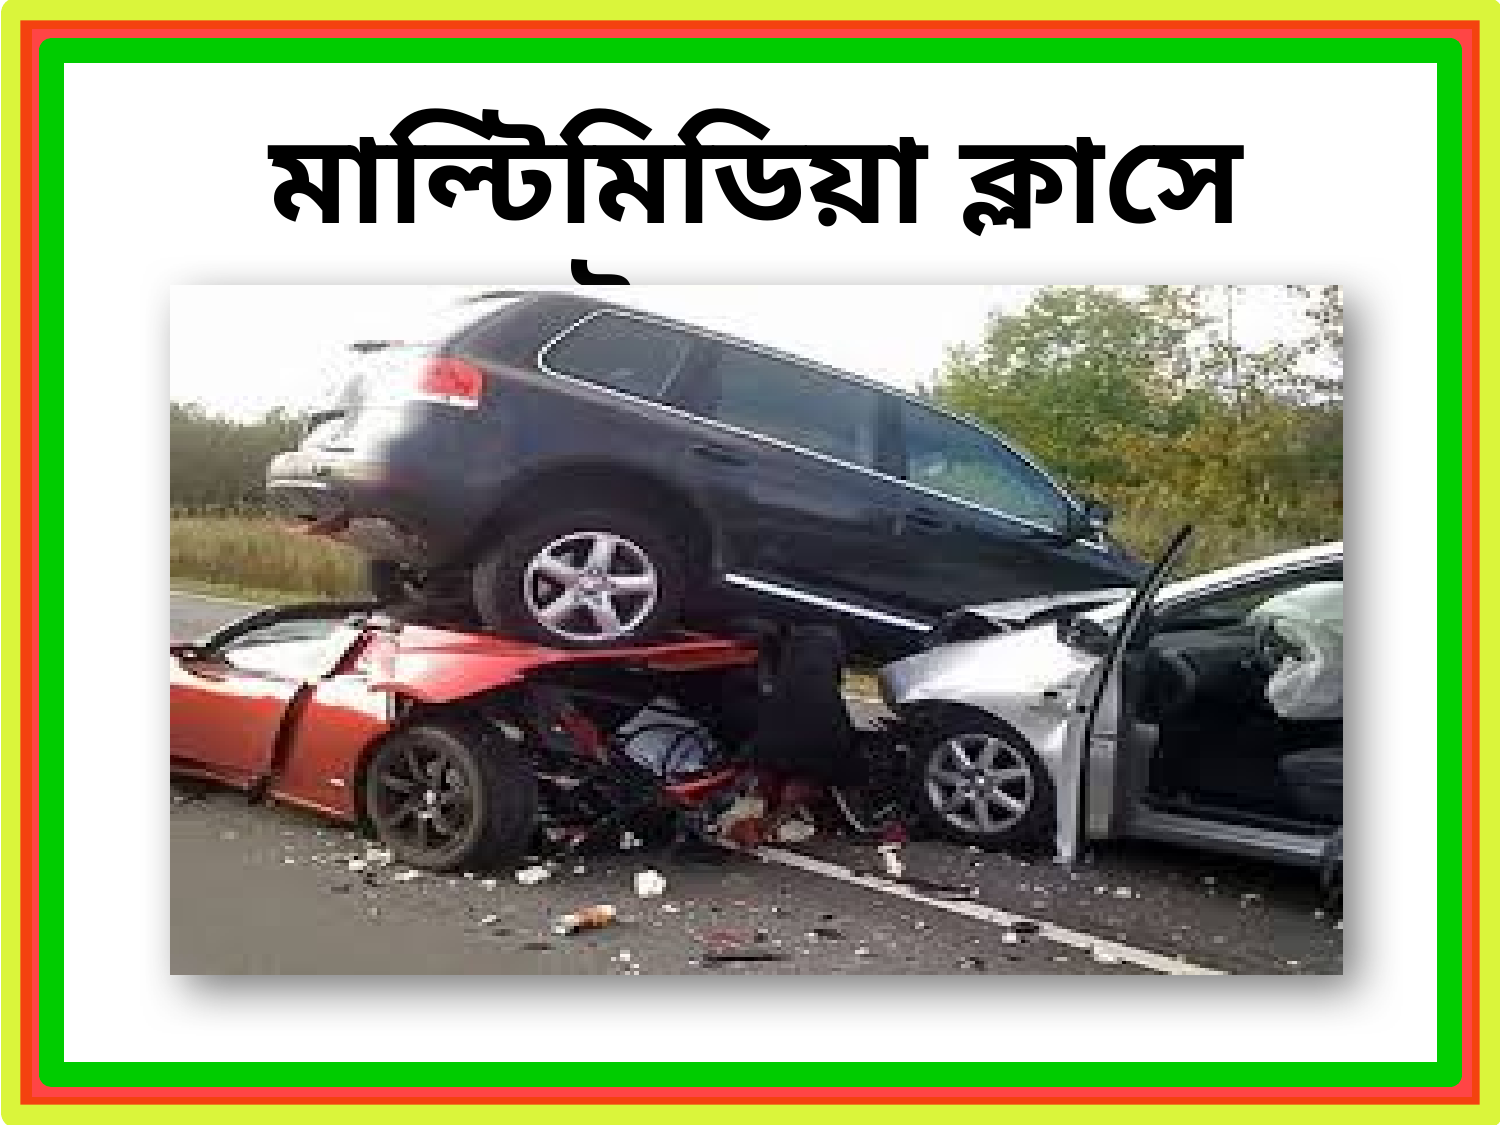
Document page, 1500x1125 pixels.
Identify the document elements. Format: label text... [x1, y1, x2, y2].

text_box মাল্টিমিডিয়া ক্লাসে সবাইকে স্বাগত [74, 91, 1438, 407]
picture [169, 284, 1343, 976]
